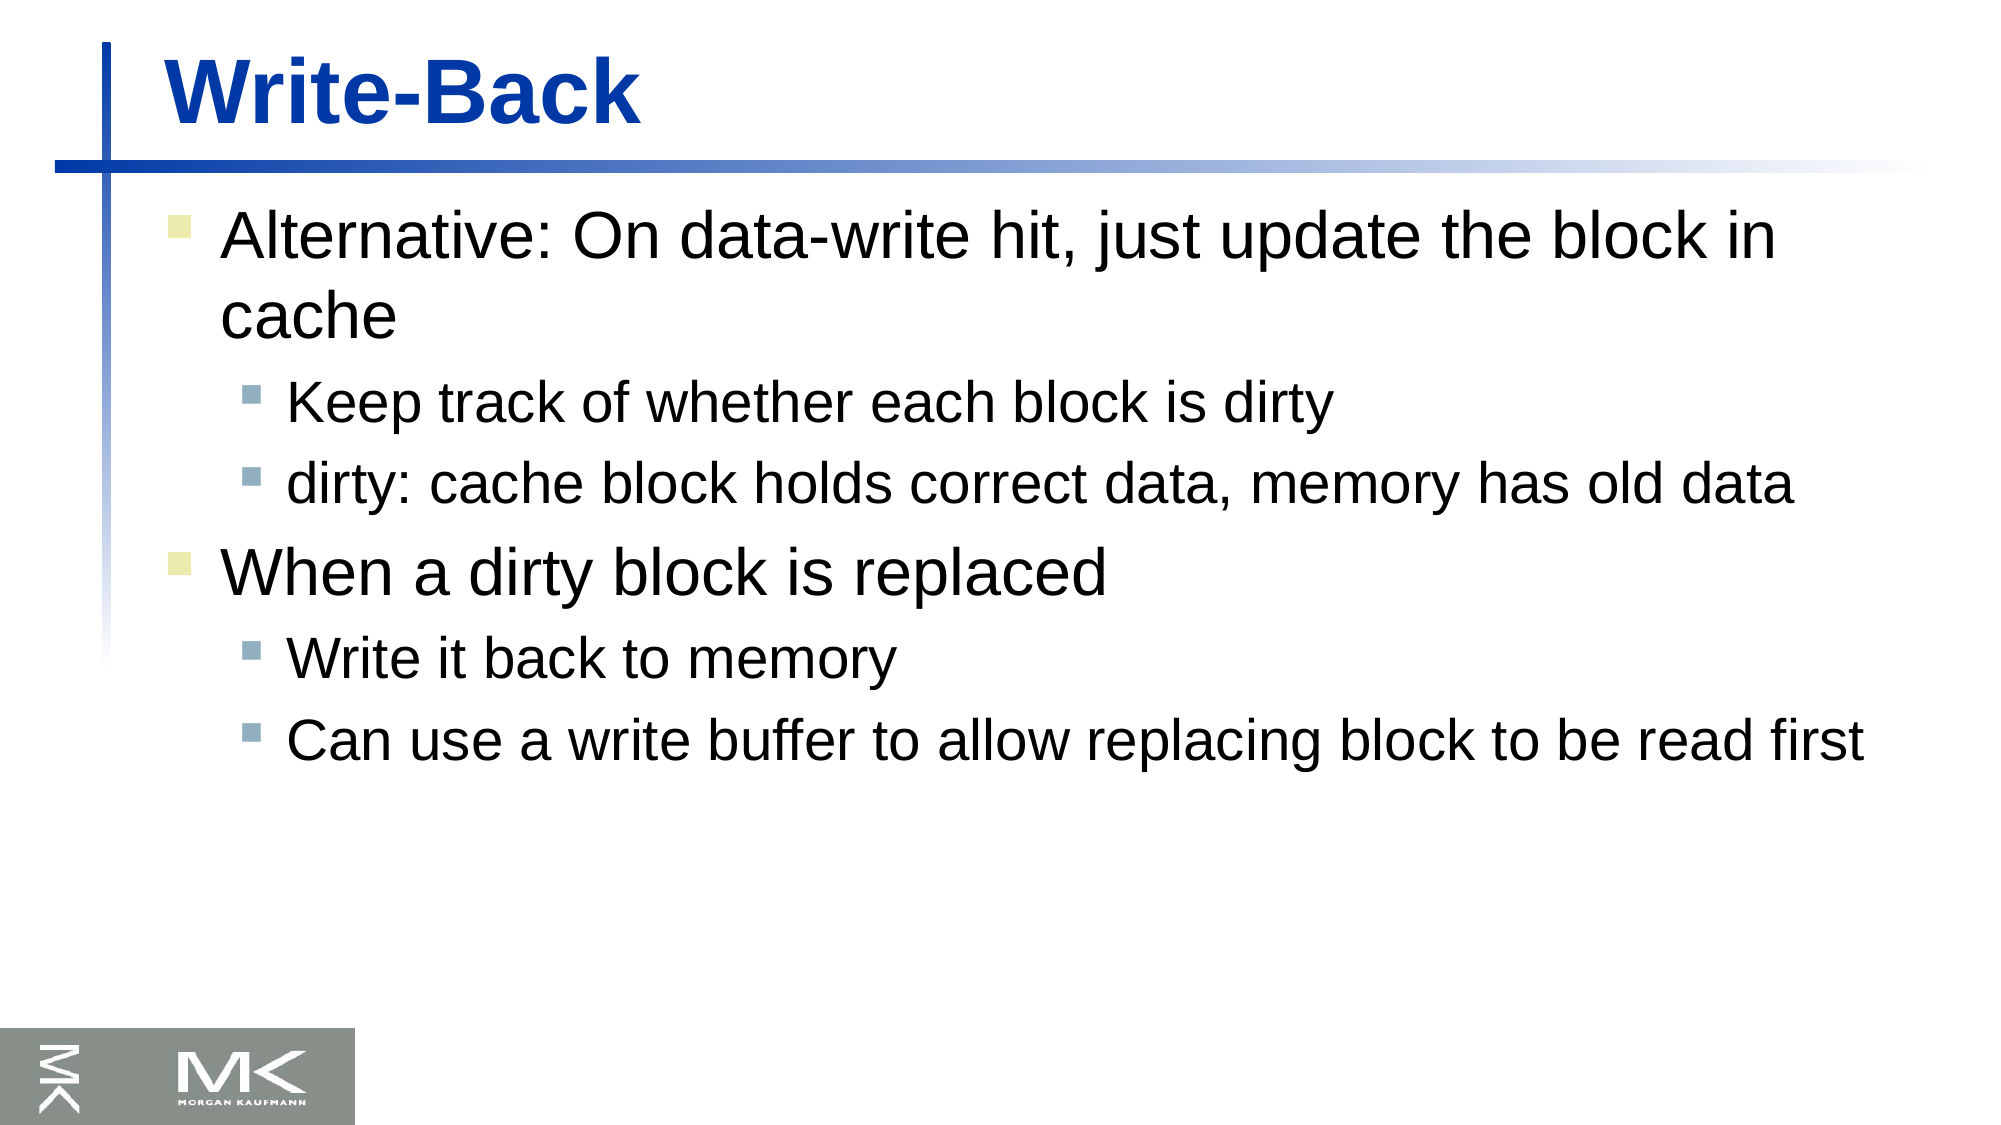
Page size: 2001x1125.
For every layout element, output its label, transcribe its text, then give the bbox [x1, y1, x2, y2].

list Alternative: On data-write hit, just update the block in cache Keep track of whether each block is dirty dirty: cache block holds correct data, memory has old data When a dirty block is replaced Write it back to memory Can use a write buffer to allow replacing block to be read first [149, 184, 1959, 1024]
title Write-Back [149, 23, 1957, 149]
picture [0, 1028, 355, 1125]
